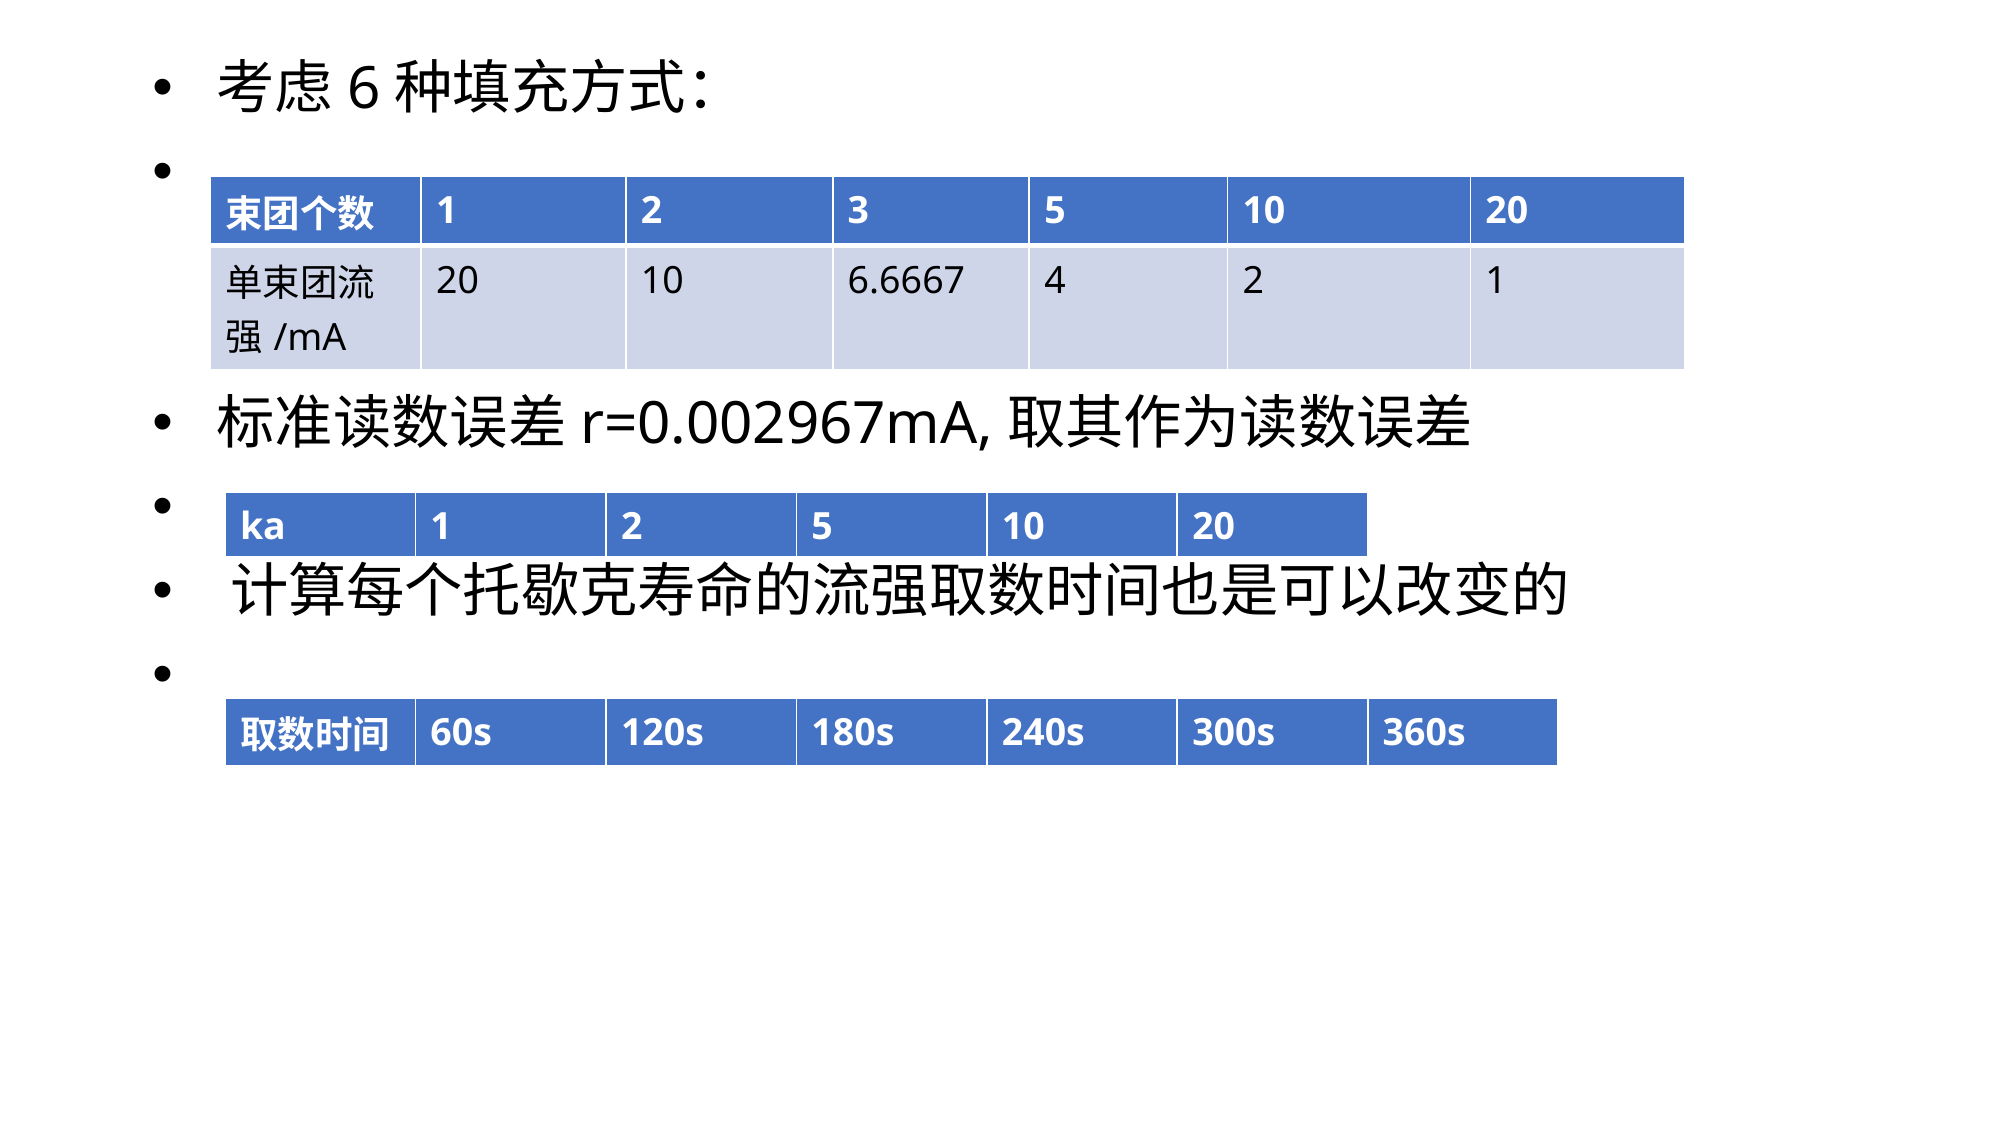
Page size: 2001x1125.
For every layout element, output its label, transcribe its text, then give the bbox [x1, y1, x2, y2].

table_header 20 [1178, 493, 1367, 556]
table_header 2 [607, 493, 796, 556]
table_cell 2 [1228, 248, 1470, 369]
table_header 1 [416, 493, 605, 556]
table_header 60s [416, 699, 605, 765]
table_cell 10 [627, 248, 832, 369]
table_header 5 [797, 493, 986, 556]
table_header 240s [988, 699, 1176, 765]
table_header 束团个数 [211, 177, 420, 243]
table_header 10 [1228, 177, 1470, 243]
table_header 180s [797, 699, 986, 765]
table_header 10 [988, 493, 1176, 556]
table_header 120s [607, 699, 796, 765]
table_header 2 [627, 177, 832, 243]
table_header ka [226, 493, 415, 556]
table_header 1 [422, 177, 625, 243]
table_cell 20 [422, 248, 625, 369]
table_header 300s [1178, 699, 1367, 765]
table_header 360s [1369, 699, 1557, 765]
table_header 3 [834, 177, 1028, 243]
table_header 20 [1471, 177, 1684, 243]
table_cell 6.6667 [834, 248, 1028, 369]
table_header 取数时间 [226, 699, 415, 765]
table_cell 4 [1030, 248, 1227, 369]
table_cell 单束团流强/mA [211, 248, 420, 369]
table_header 5 [1030, 177, 1227, 243]
table_cell 1 [1471, 248, 1684, 369]
